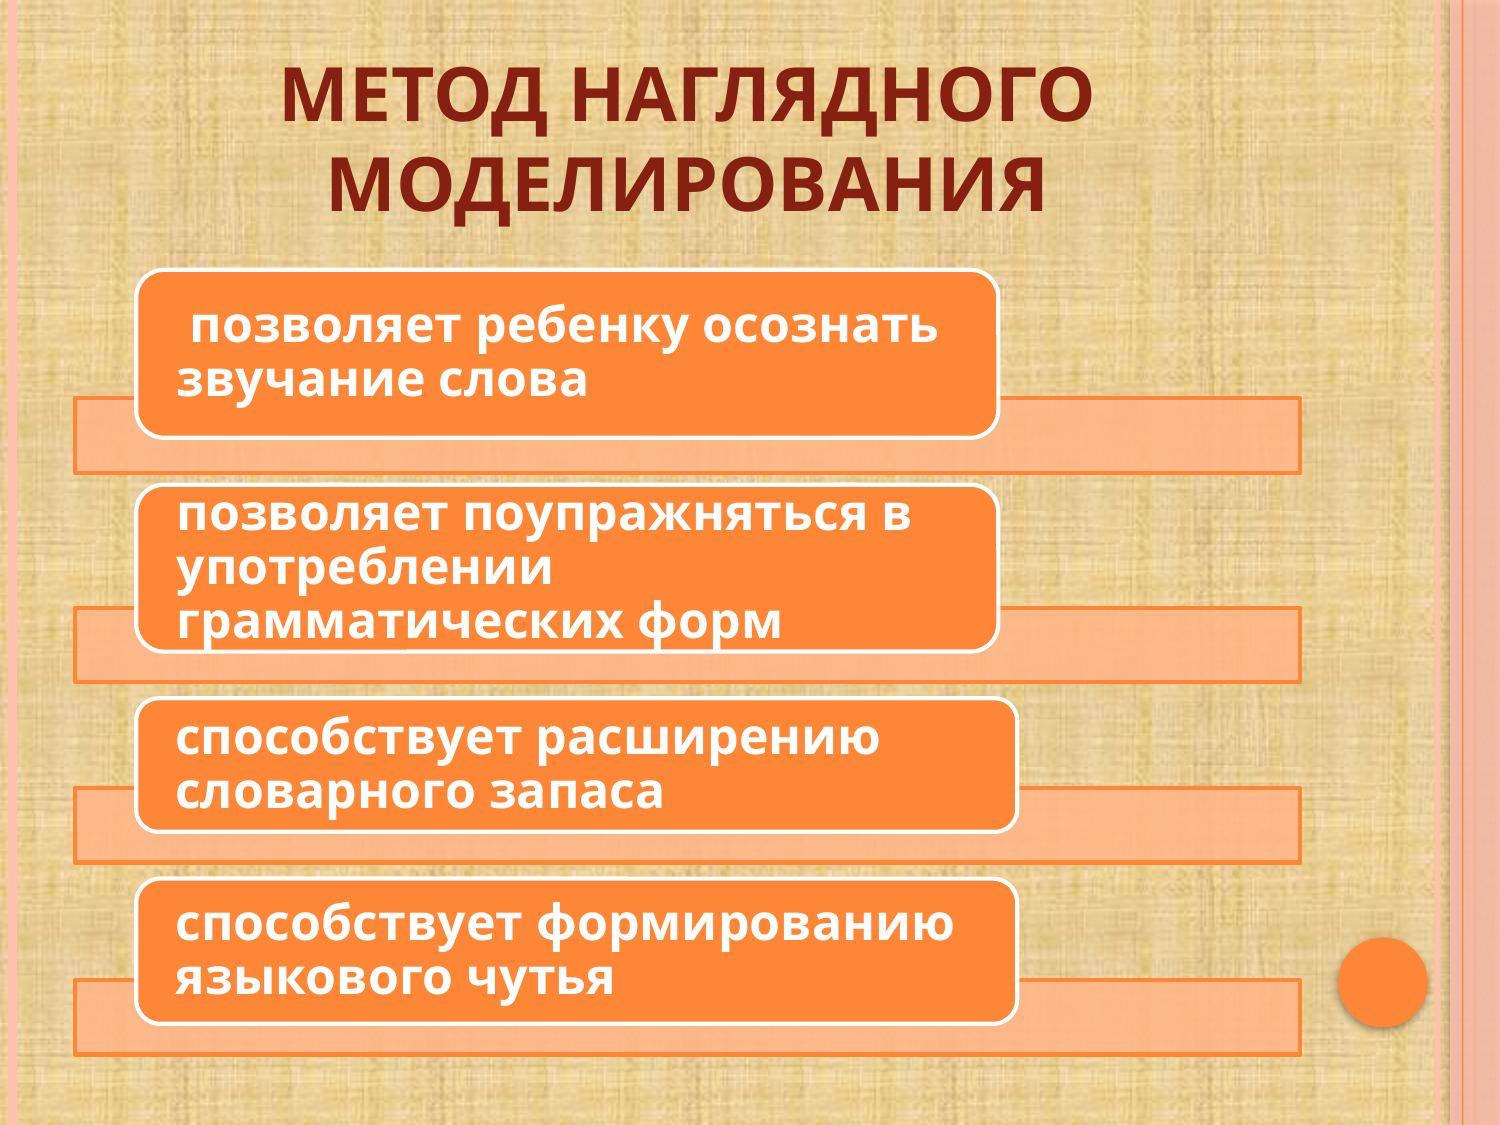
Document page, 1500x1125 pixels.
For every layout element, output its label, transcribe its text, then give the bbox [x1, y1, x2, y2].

picture [18, 0, 1434, 1125]
picture [0, 0, 7, 1125]
title Метод наглядного моделирования [75, 45, 1300, 235]
picture [1441, 0, 1449, 1125]
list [74, 261, 1301, 1063]
